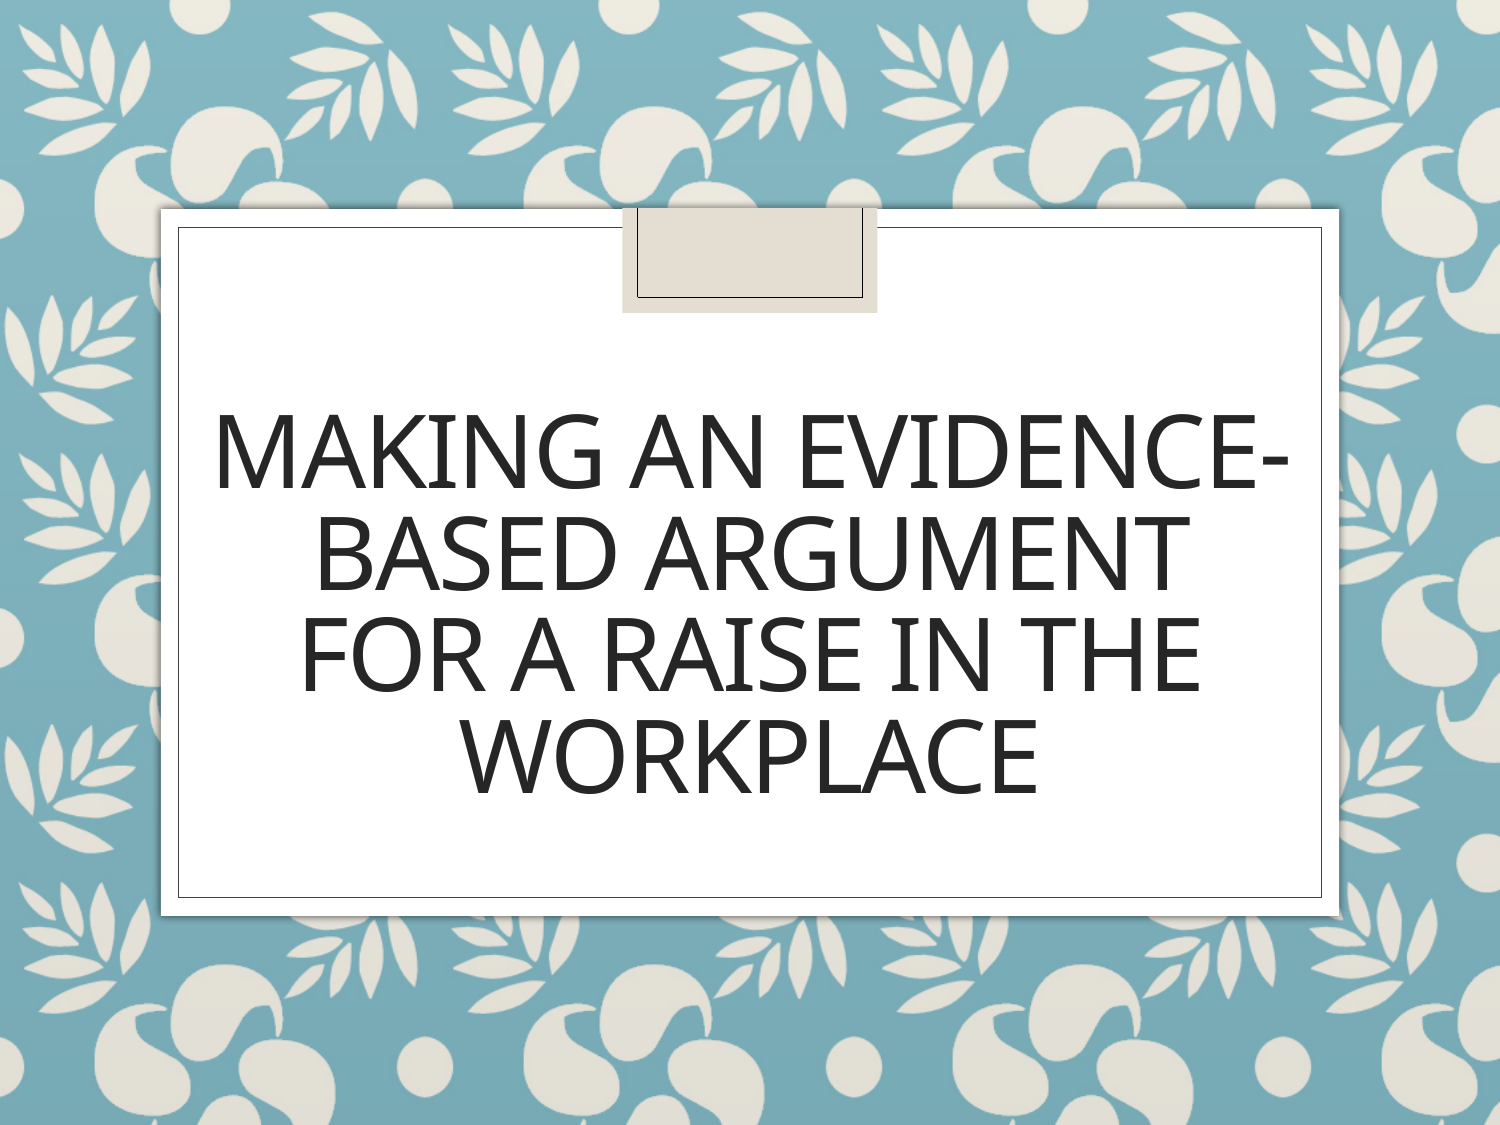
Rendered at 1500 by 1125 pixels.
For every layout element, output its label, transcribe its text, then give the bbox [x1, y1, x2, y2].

title Making an Evidence-Based Argument for a Raise in the Workplace [192, 398, 1308, 824]
